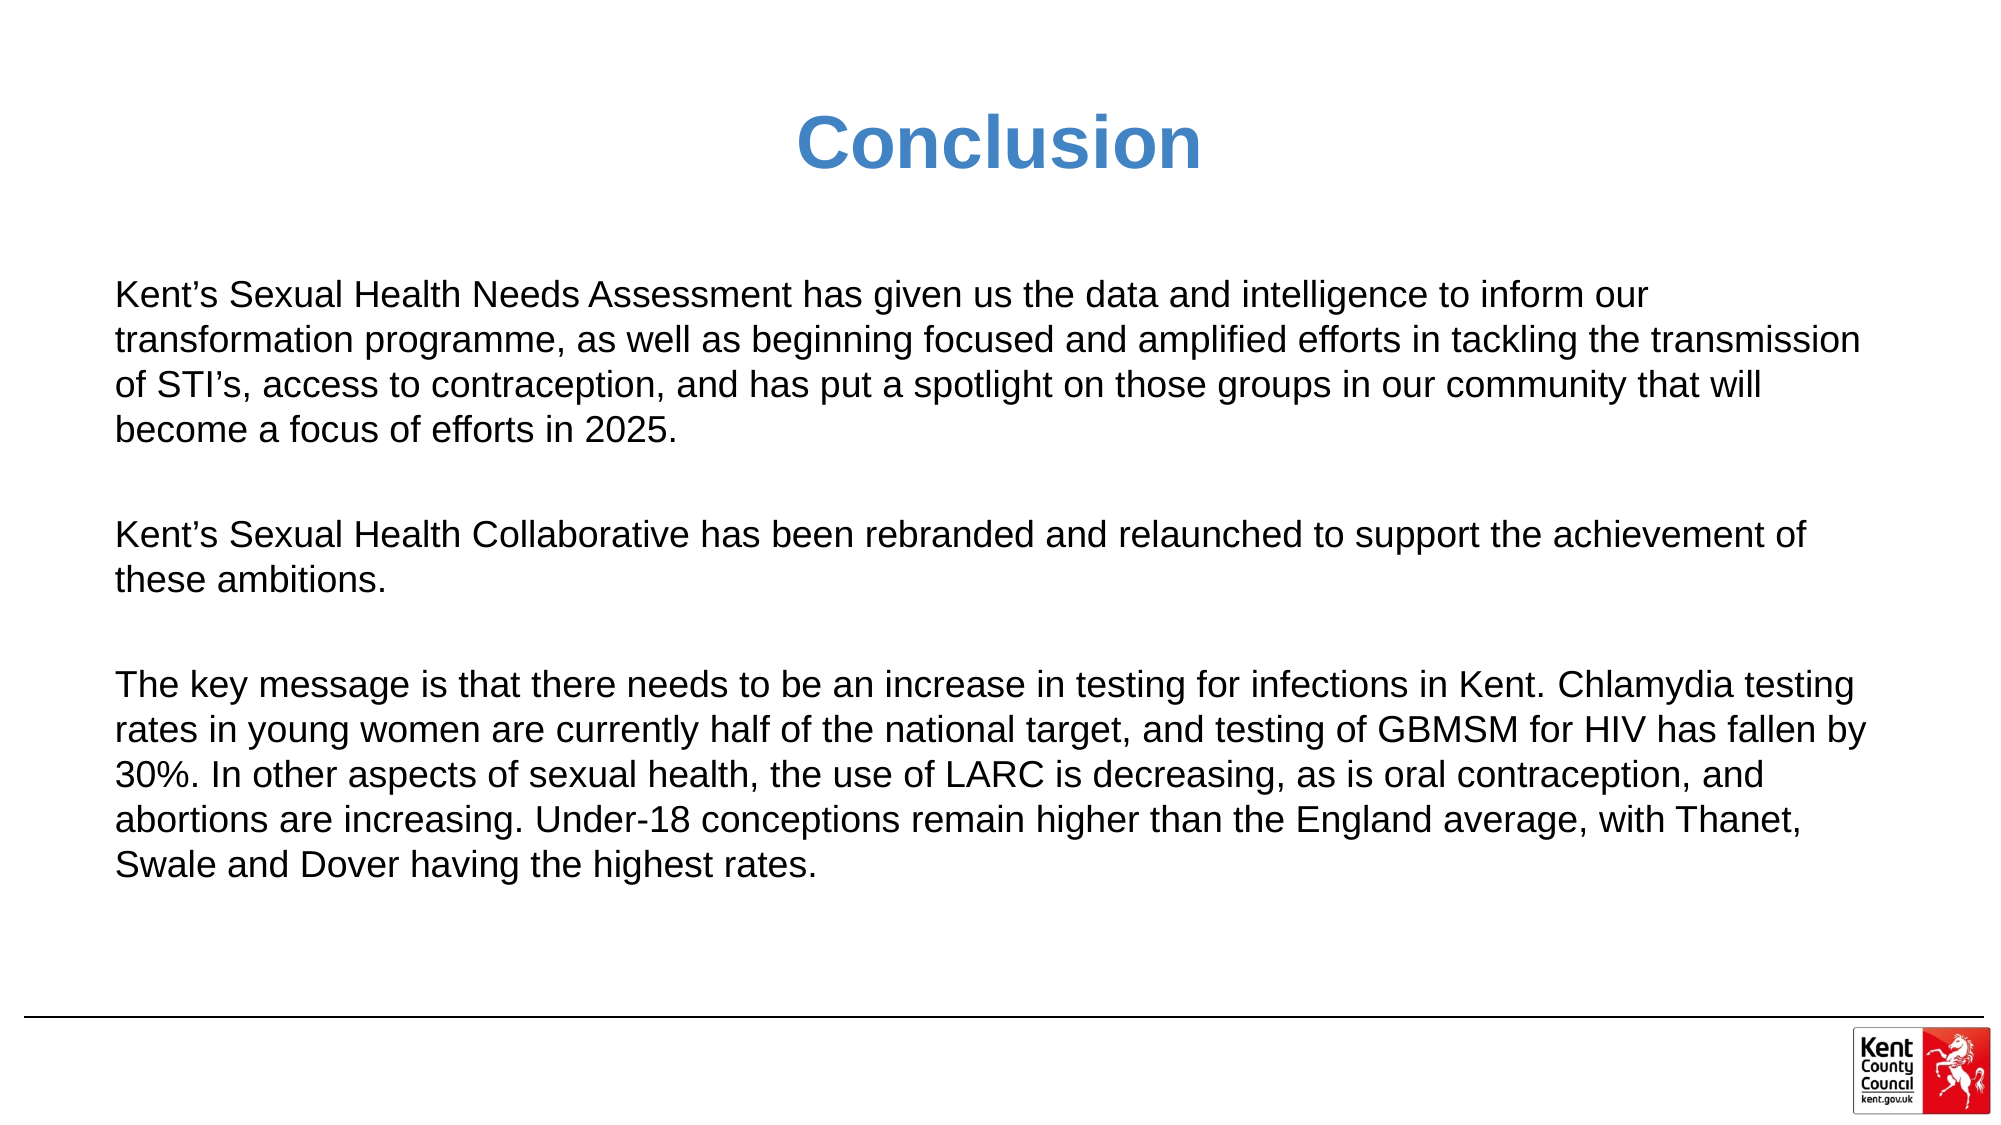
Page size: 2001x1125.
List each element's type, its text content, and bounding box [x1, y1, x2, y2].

title Conclusion [99, 45, 1900, 233]
picture [1850, 1023, 1993, 1118]
list Kent’s Sexual Health Needs Assessment has given us the data and intelligence to inform our transformation programme, as well as beginning focused and amplified efforts in tackling the transmission of STI’s, access to contraception, and has put a spotlight on those groups in our community that will become a focus of efforts in 2025. Kent’s Sexual Health Collaborative has been rebranded and relaunched to support the achievement of these ambitions. The key message is that there needs to be an increase in testing for infections in Kent. Chlamydia testing rates in young women are currently half of the national target, and testing of GBMSM for HIV has fallen by 30%. In other aspects of sexual health, the use of LARC is decreasing, as is oral contraception, and abortions are increasing. Under-18 conceptions remain higher than the England average, with Thanet, Swale and Dover having the highest rates. [99, 262, 1900, 1005]
